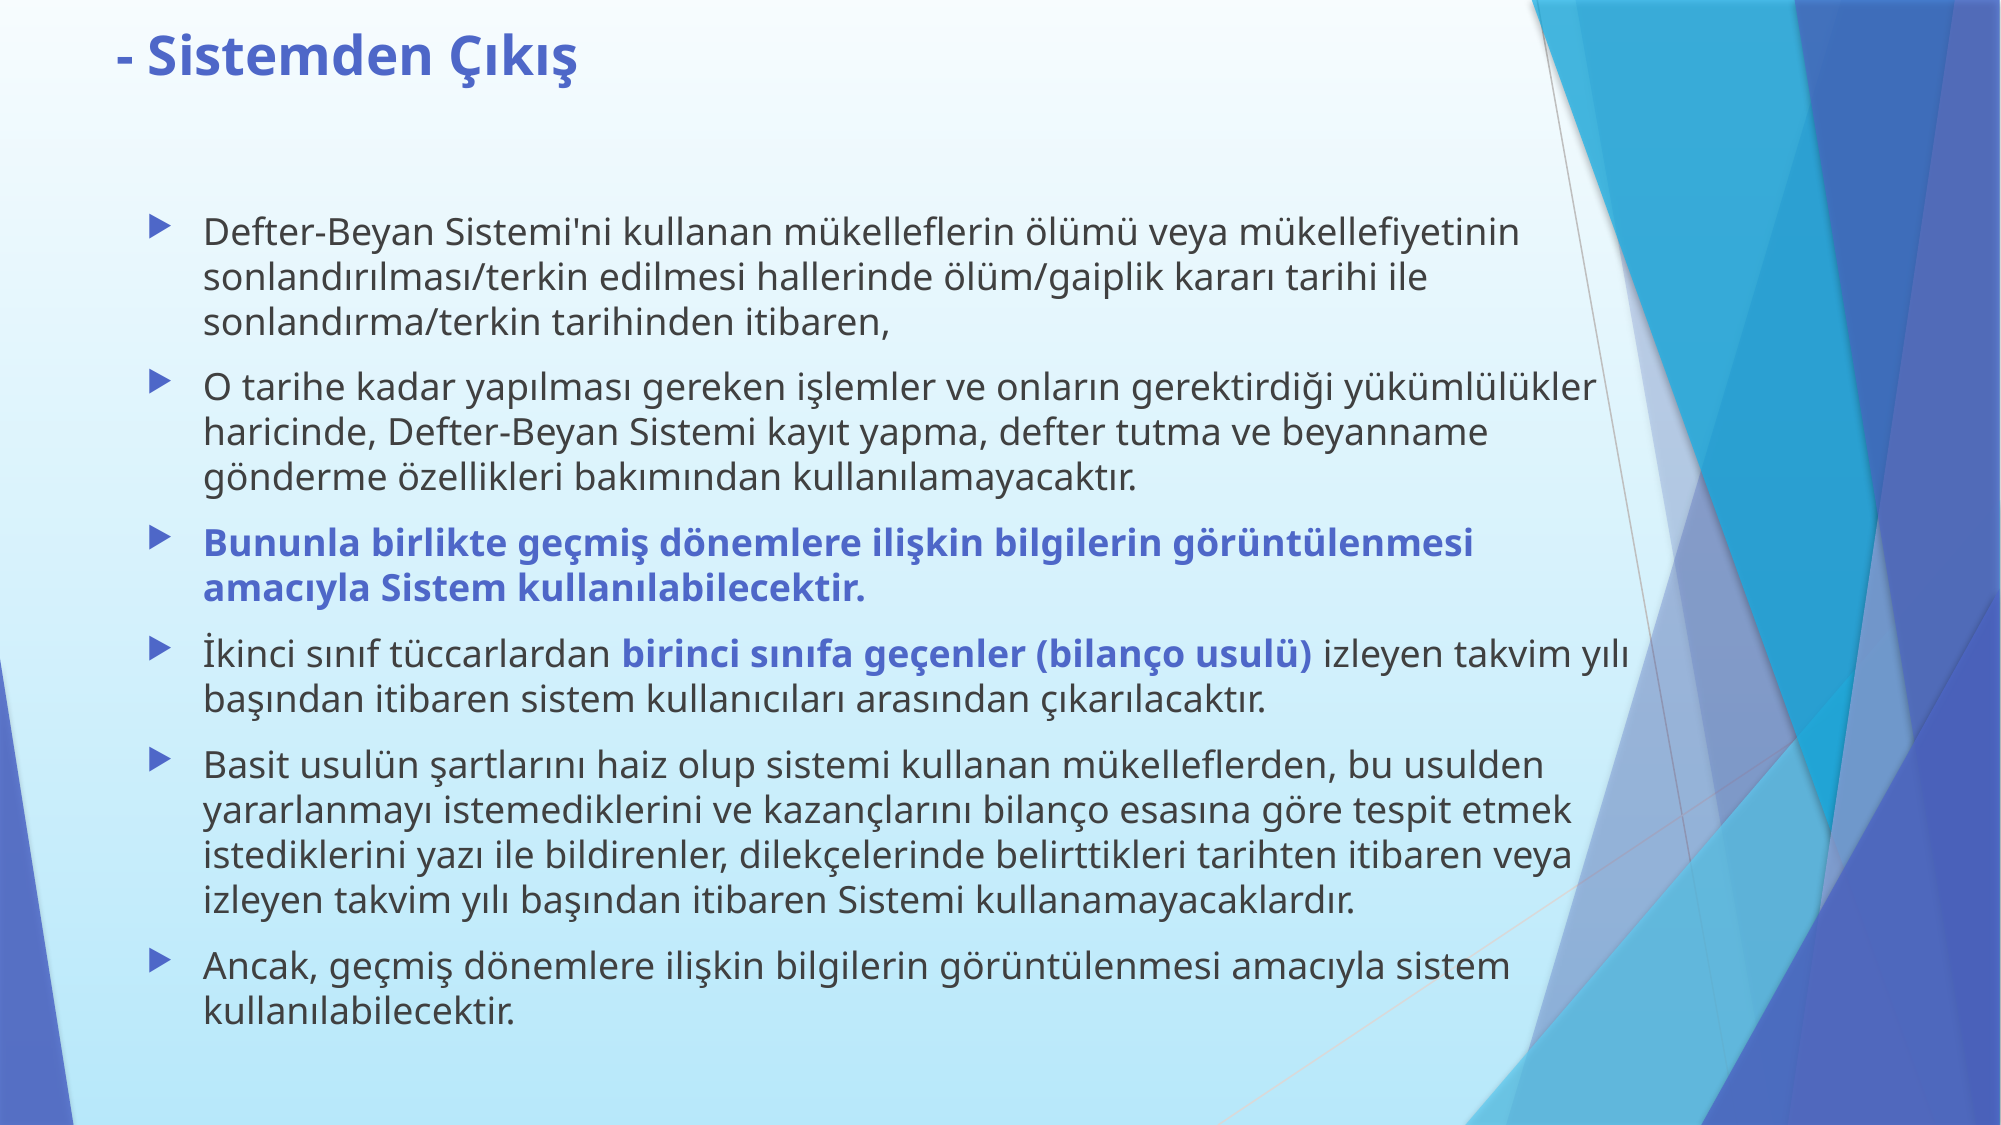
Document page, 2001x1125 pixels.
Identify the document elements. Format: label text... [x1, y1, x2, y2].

list Defter-Beyan Sistemi'ni kullanan mükelleflerin ölümü veya mükellefiyetinin sonlandırılması/terkin edilmesi hallerinde ölüm/gaiplik kararı tarihi ile sonlandırma/terkin tarihinden itibaren, O tarihe kadar yapılması gereken işlemler ve onların gerektirdiği yükümlülükler haricinde, Defter-Beyan Sistemi kayıt yapma, defter tutma ve beyanname gönderme özellikleri bakımından kullanılamayacaktır. Bununla birlikte geçmiş dönemlere ilişkin bilgilerin görüntülenmesi amacıyla Sistem kullanılabilecektir. İkinci sınıf tüccarlardan birinci sınıfa geçenler (bilanço usulü) izleyen takvim yılı başından itibaren sistem kullanıcıları arasından çıkarılacaktır. Basit usulün şartlarını haiz olup sistemi kullanan mükelleflerden, bu usulden yararlanmayı istemediklerini ve kazançlarını bilanço esasına göre tespit etmek istediklerini yazı ile bildirenler, dilekçelerinde belirttikleri tarihten itibaren veya izleyen takvim yılı başından itibaren Sistemi kullanamayacaklardır. Ancak, geçmiş dönemlere ilişkin bilgilerin görüntülenmesi amacıyla sistem kullanılabilecektir. [131, 200, 1663, 1125]
title - Sistemden Çıkış [101, 13, 1512, 160]
